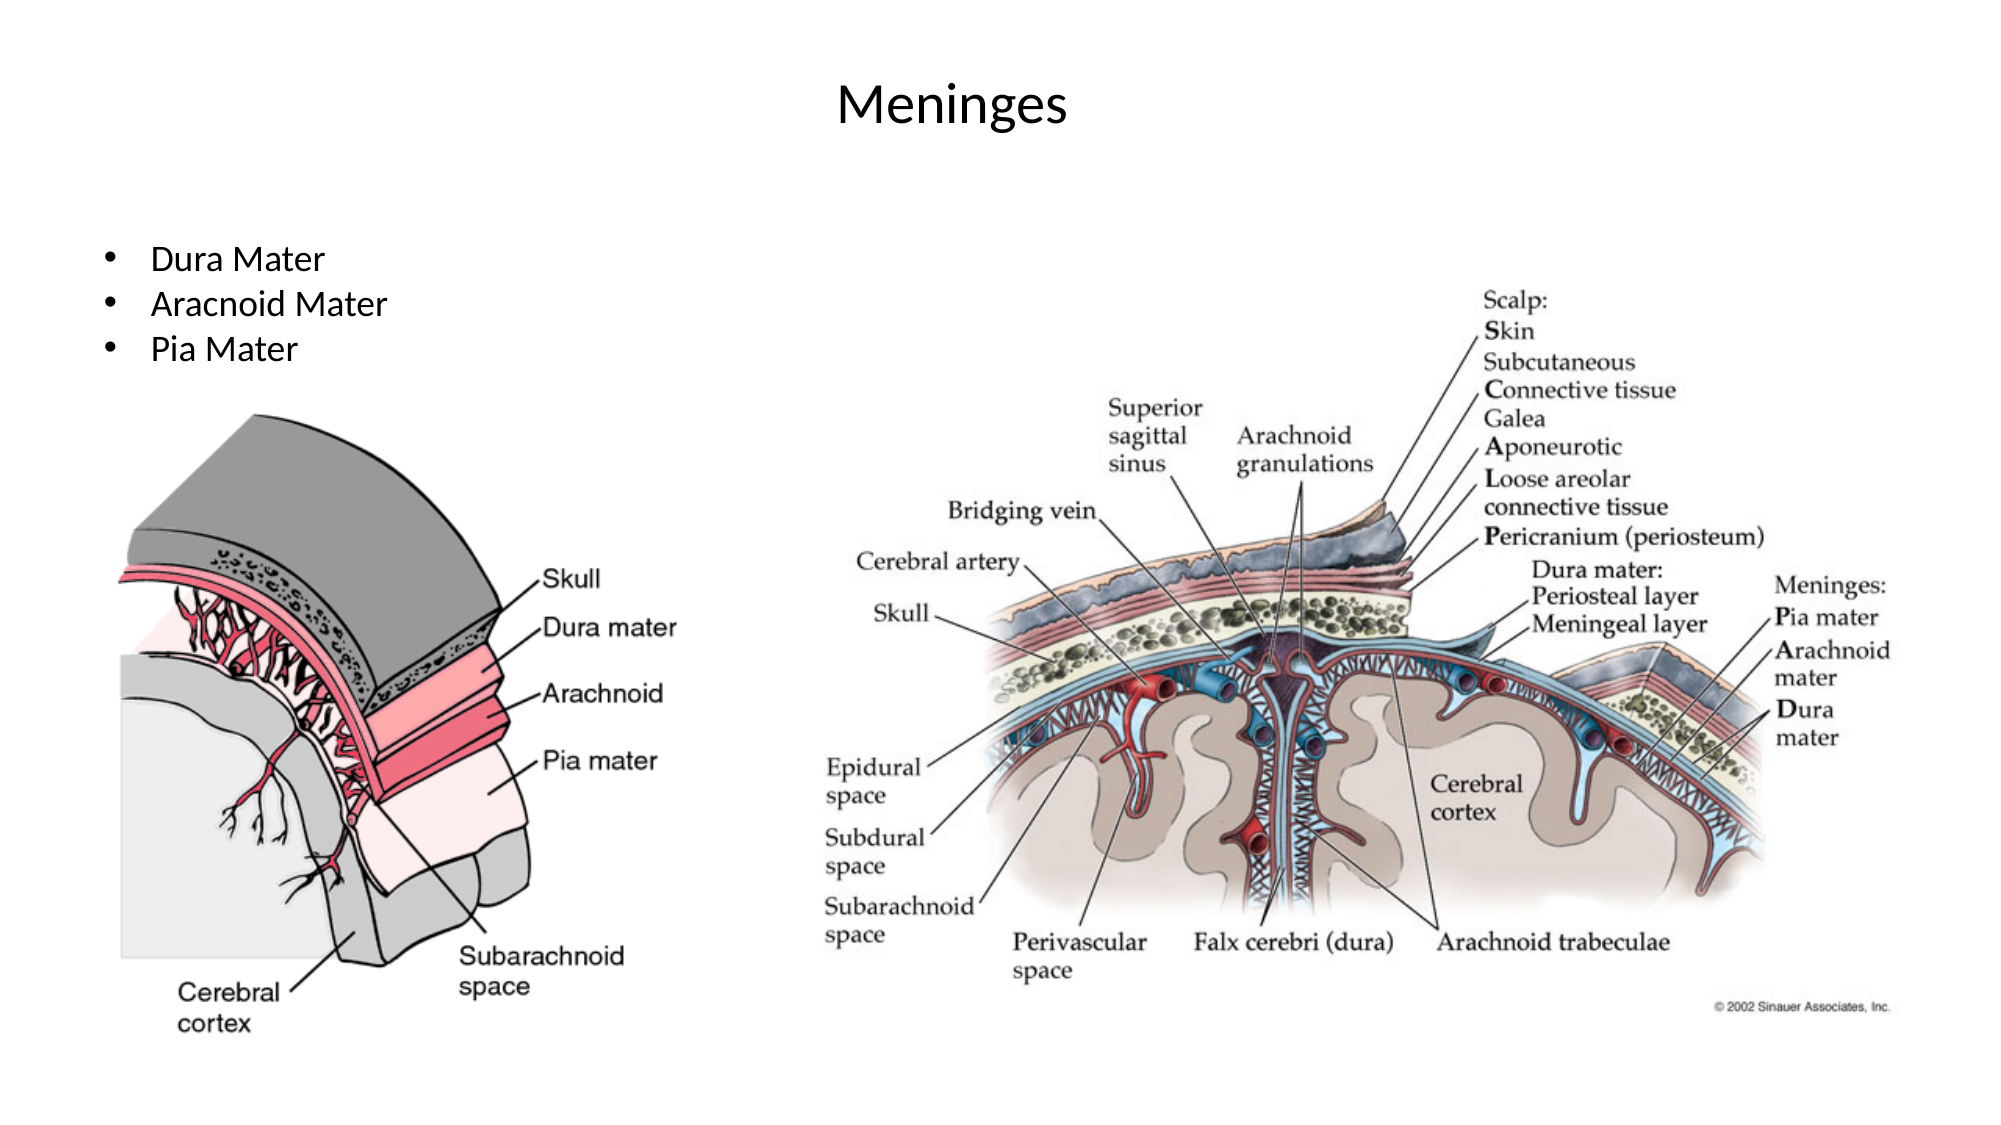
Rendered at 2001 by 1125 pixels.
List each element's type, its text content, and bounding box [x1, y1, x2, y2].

picture [118, 412, 680, 1038]
picture [811, 265, 1906, 1024]
text_box Meninges [821, 58, 1786, 143]
text_box Dura Mater Aracnoid Mater Pia Mater [89, 226, 1906, 377]
